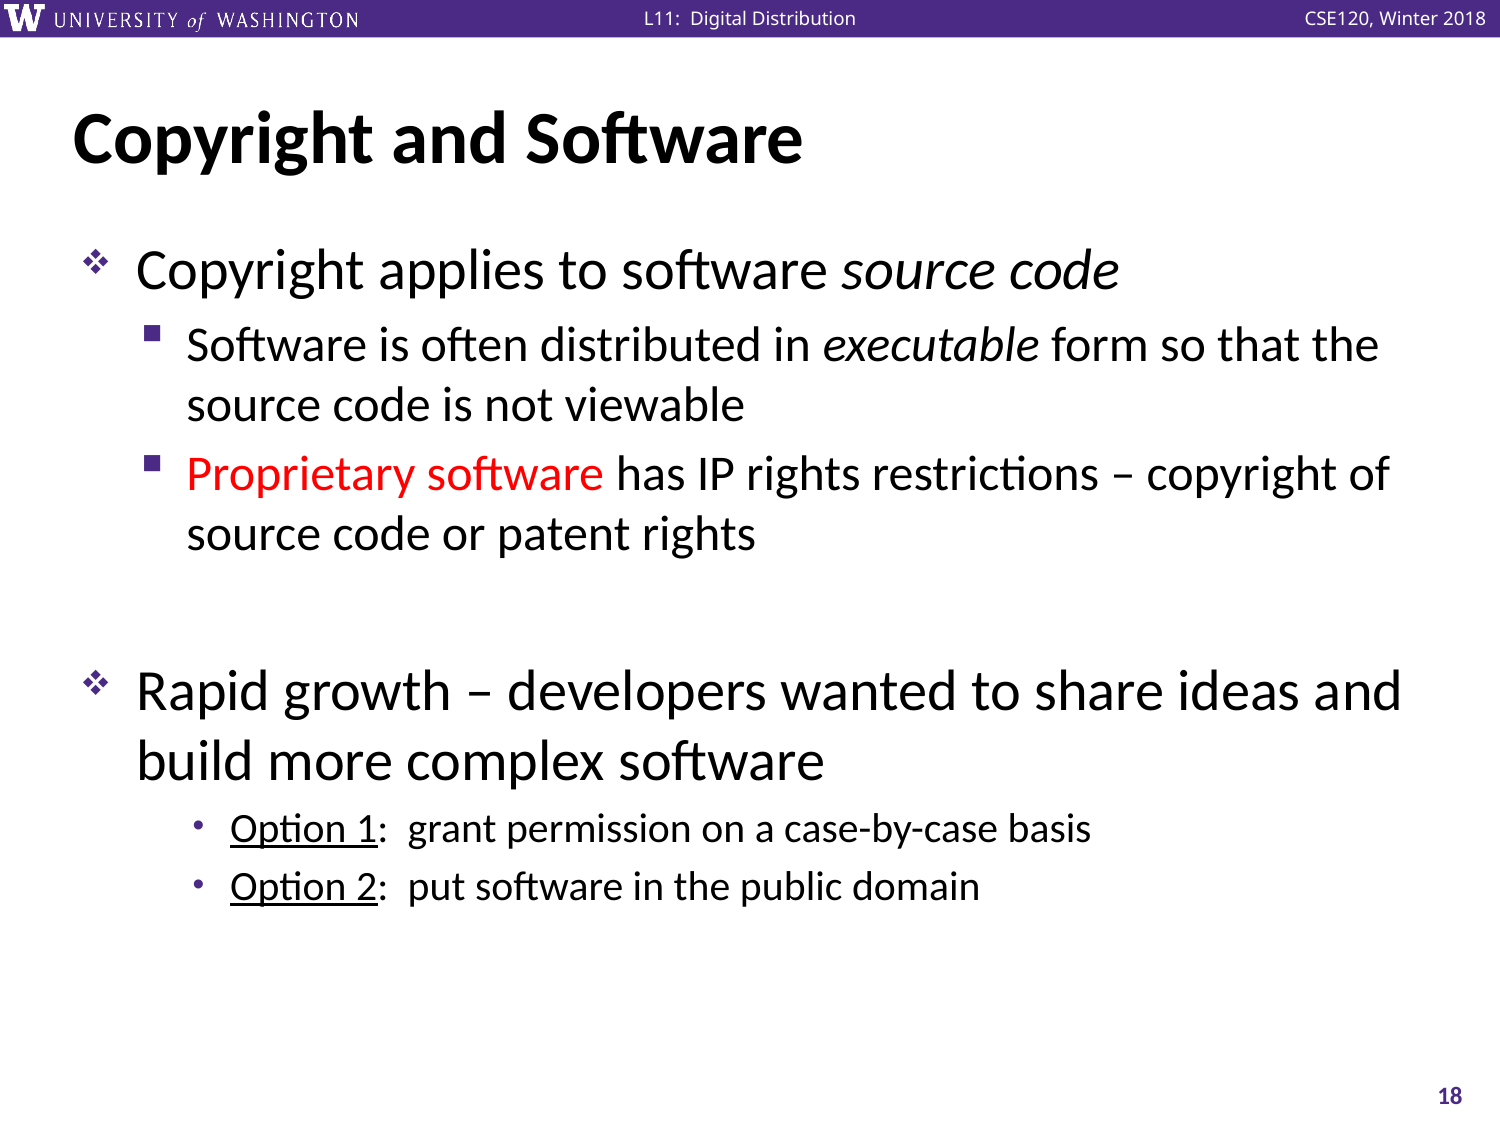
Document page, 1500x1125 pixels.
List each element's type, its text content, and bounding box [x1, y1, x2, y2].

list Copyright applies to software source code Software is often distributed in executable form so that the source code is not viewable Proprietary software has IP rights restrictions – copyright of source code or patent rights Rapid growth – developers wanted to share ideas and build more complex software Option 1: grant permission on a case-by-case basis Option 2: put software in the public domain [64, 223, 1438, 1040]
picture [4, 4, 358, 32]
slide_number 18 [1400, 1065, 1500, 1125]
title Copyright and Software [58, 71, 1438, 197]
